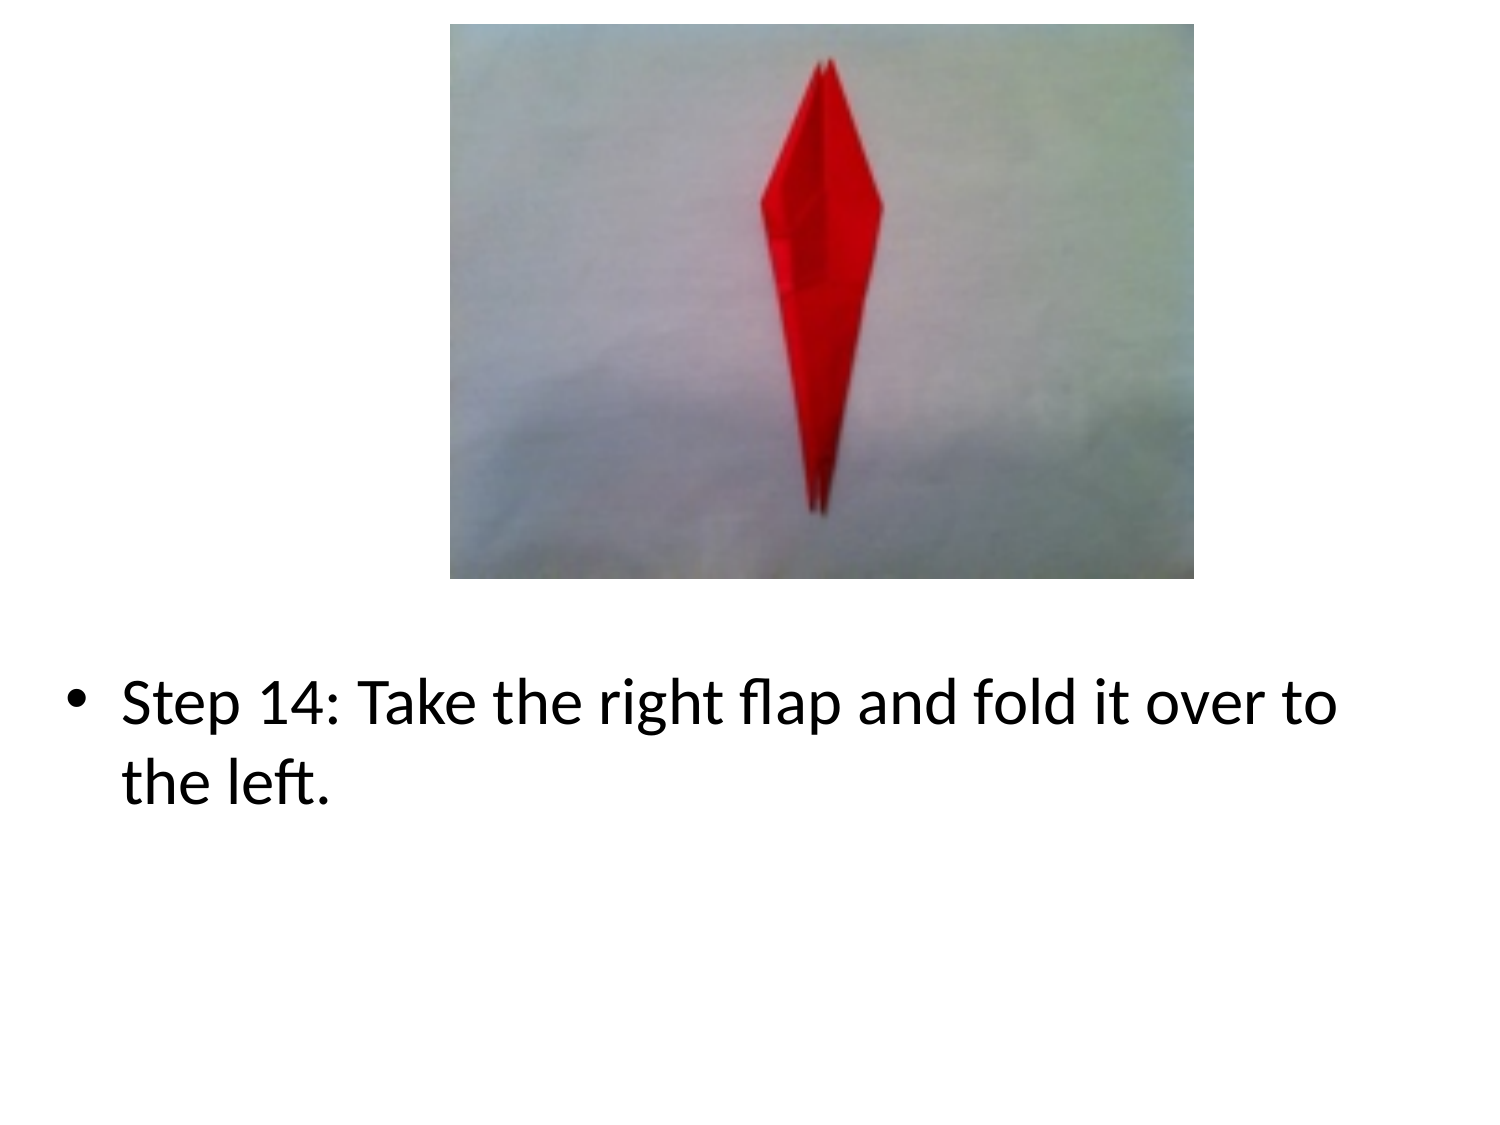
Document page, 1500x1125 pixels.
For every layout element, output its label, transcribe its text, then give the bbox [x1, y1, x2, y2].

list Step 14: Take the right flap and fold it over to the left. [50, 650, 1425, 1005]
picture [449, 24, 1194, 580]
